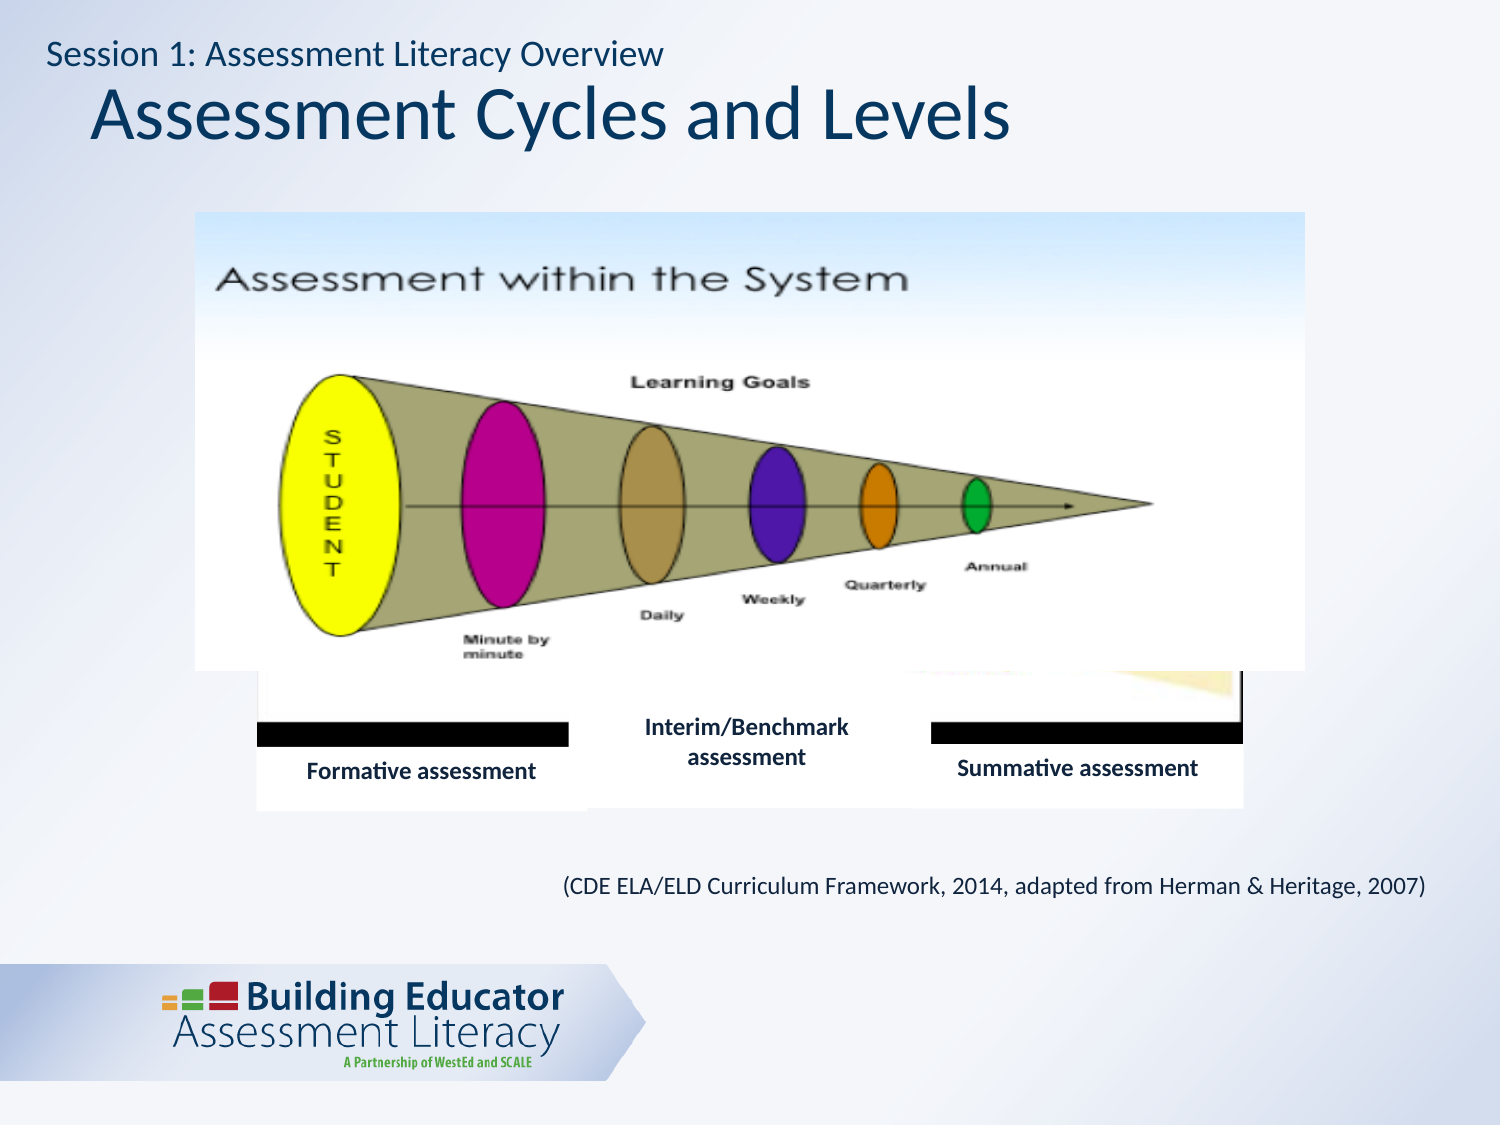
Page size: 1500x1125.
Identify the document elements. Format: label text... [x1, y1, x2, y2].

text_box Session 1: Assessment Literacy Overview [31, 21, 681, 127]
text_box Summative assessment [912, 755, 1244, 809]
title Assessment Cycles and Levels [75, 45, 1425, 196]
picture [0, 0, 1500, 1125]
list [257, 680, 1243, 749]
text_box Interim/Benchmark assessment [588, 757, 912, 808]
text_box (CDE ELA/ELD Curriculum Framework, 2014, adapted from Herman & Heritage, 2007) [437, 862, 1443, 908]
text_box Formative assessment [256, 756, 588, 812]
